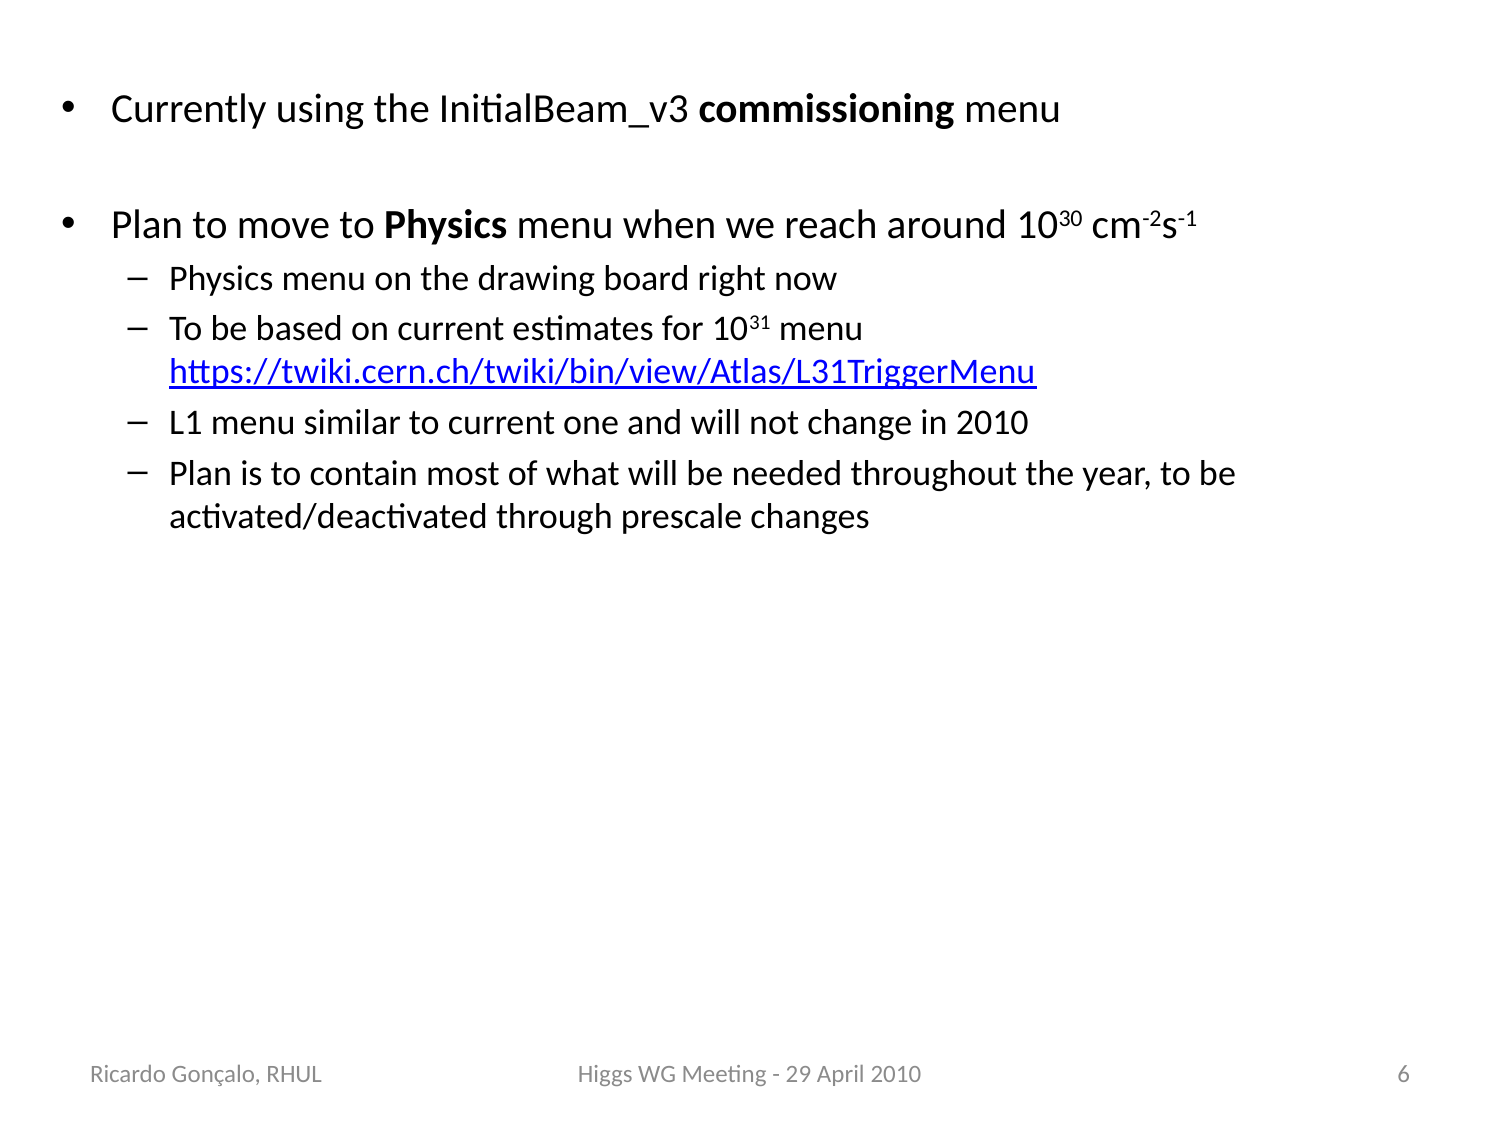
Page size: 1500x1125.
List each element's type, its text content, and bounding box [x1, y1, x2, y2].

footer Higgs WG Meeting - 29 April 2010 [512, 1042, 988, 1103]
list Currently using the InitialBeam_v3 commissioning menu Plan to move to Physics menu when we reach around 1030 cm-2s-1 Physics menu on the drawing board right now To be based on current estimates for 1031 menu https://twiki.cern.ch/twiki/bin/view/Atlas/L31TriggerMenu L1 menu similar to current one and will not change in 2010 Plan is to contain most of what will be needed throughout the year, to be activated/deactivated through prescale changes [46, 74, 1466, 544]
slide_number 6 [1074, 1042, 1425, 1103]
slide_number Ricardo Gonçalo, RHUL [75, 1042, 425, 1103]
